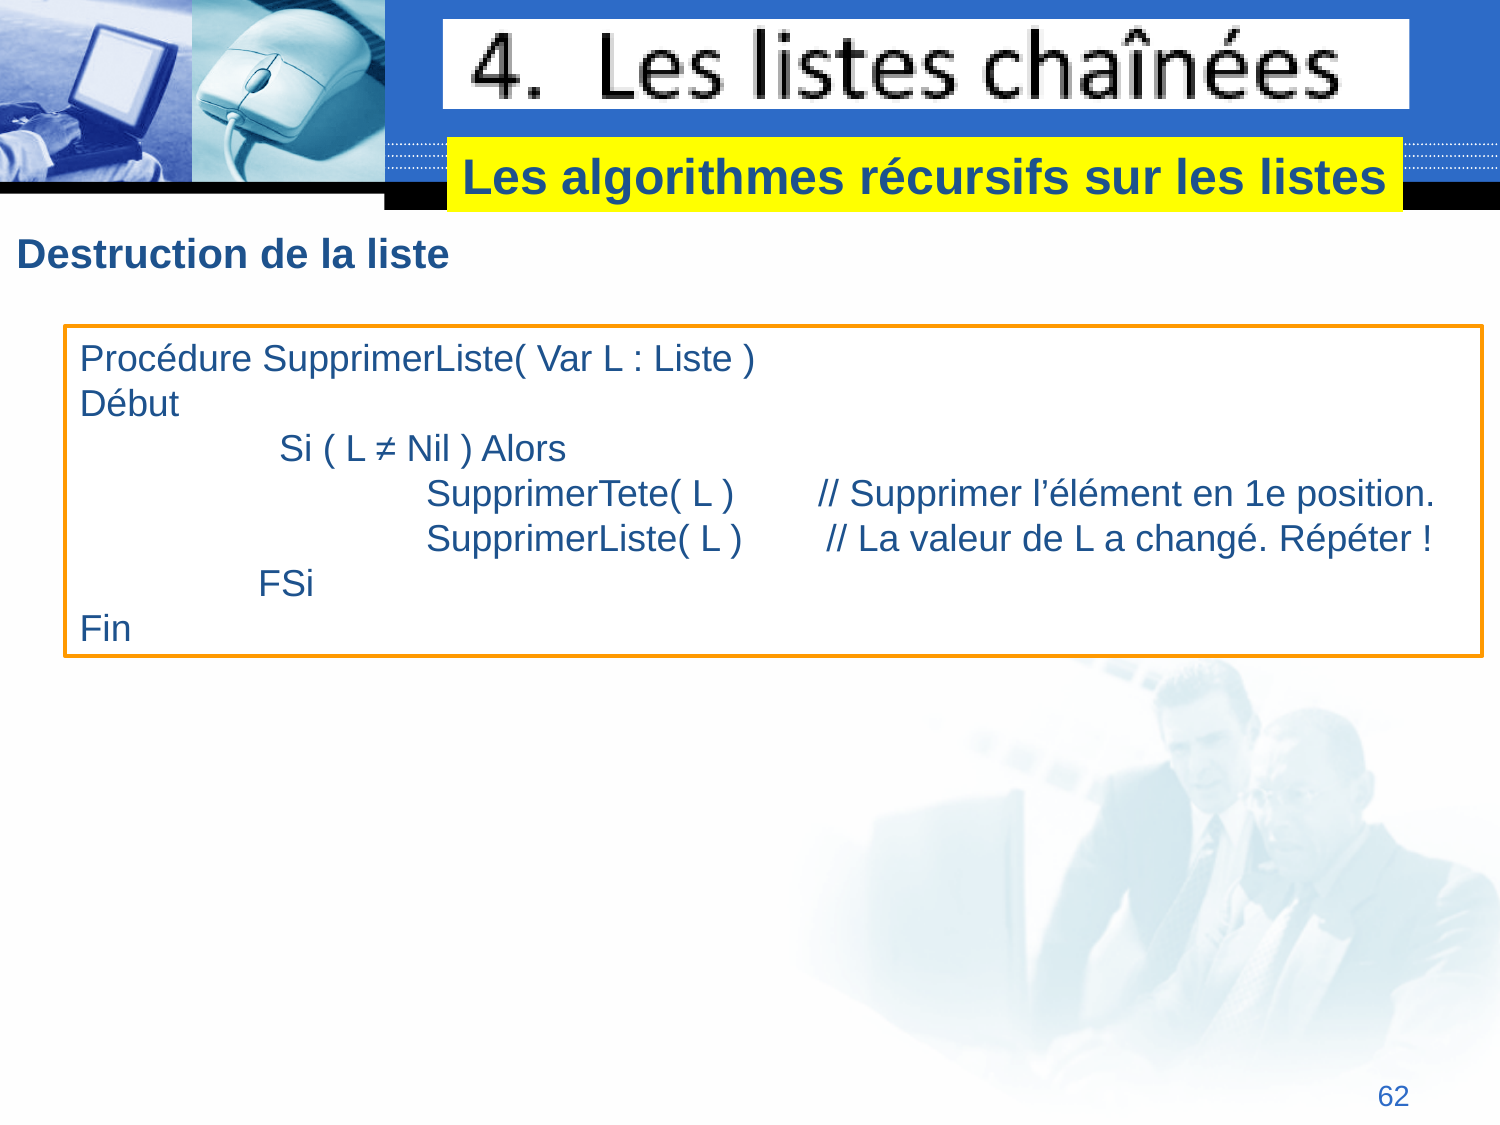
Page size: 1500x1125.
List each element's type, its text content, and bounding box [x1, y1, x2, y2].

picture [442, 18, 1410, 109]
picture [0, 194, 1500, 1125]
picture [0, 0, 385, 181]
slide_number 62 [1074, 1069, 1426, 1111]
text_box Les algorithmes récursifs sur les listes [447, 137, 1403, 212]
text_box Destruction de la liste [1, 219, 477, 285]
text_box Procédure SupprimerListe( Var L : Liste ) Début Si ( L ≠ Nil ) Alors SupprimerTete( L ) // Supprimer l’élément en 1e position. SupprimerListe( L ) // La valeur de L a changé. Répéter ! FSi Fin [63, 324, 1484, 658]
title [412, 37, 1451, 126]
